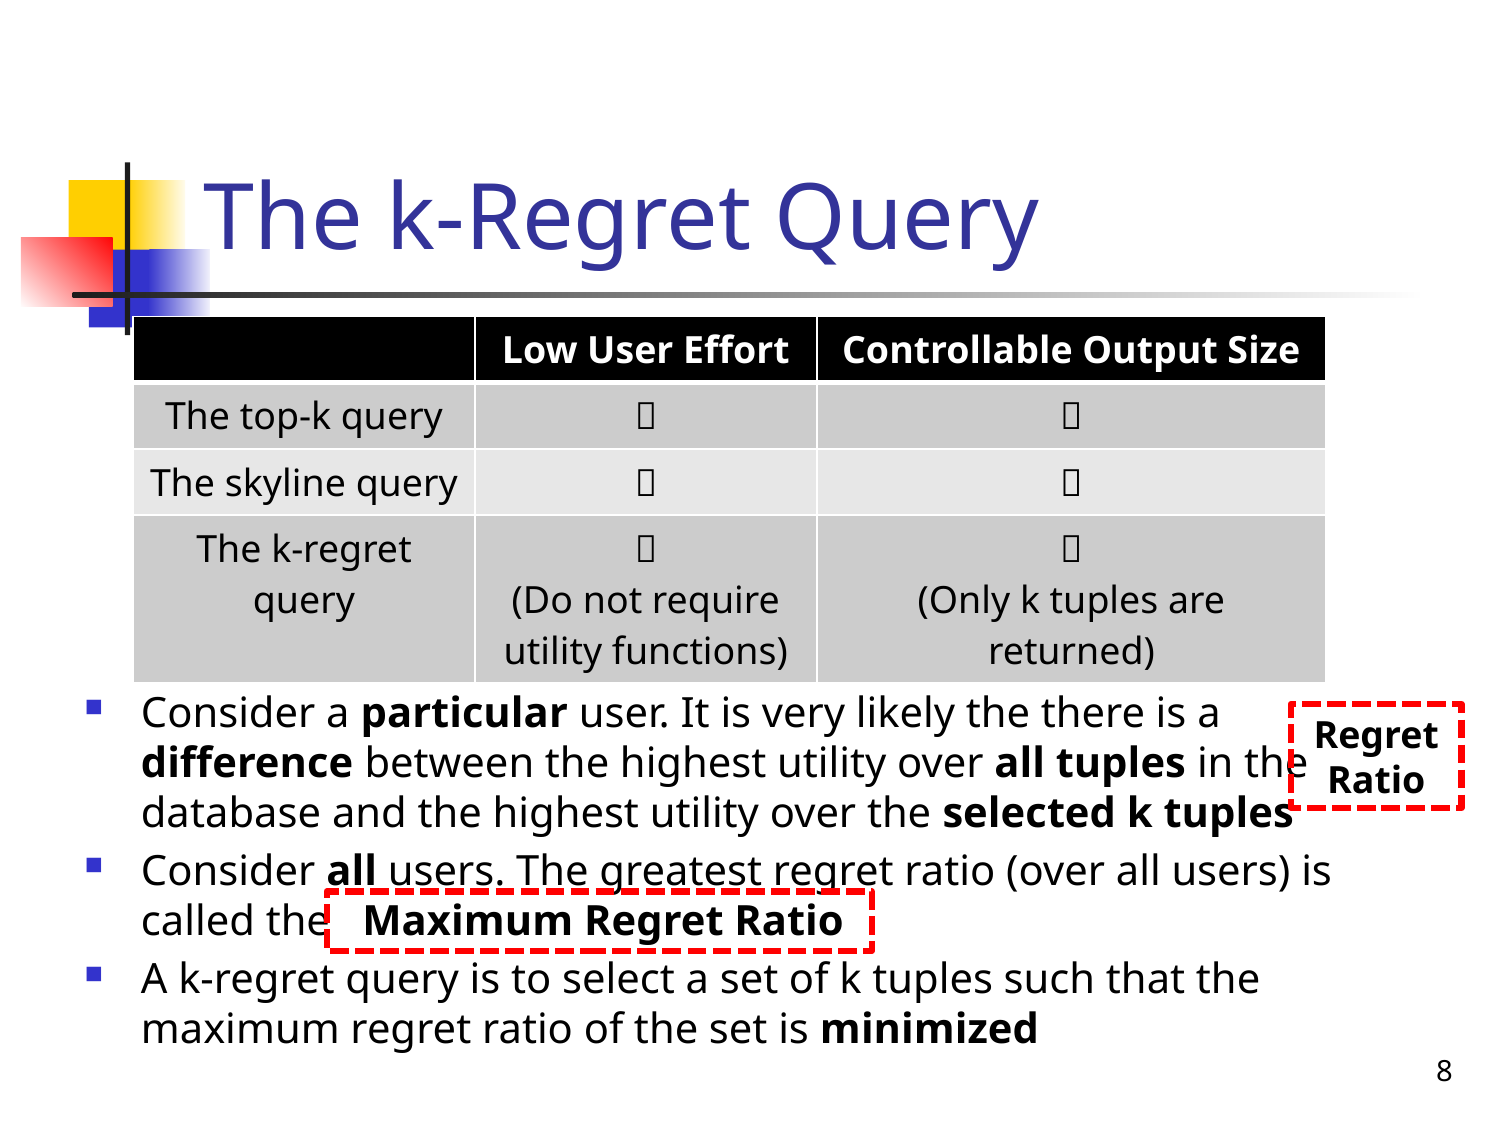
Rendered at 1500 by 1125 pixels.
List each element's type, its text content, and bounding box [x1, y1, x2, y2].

table_cell The top-k query [134, 385, 474, 448]
table_cell  (Only k tuples are returned) [818, 516, 1325, 677]
table_cell  (Do not require utility functions) [476, 516, 816, 677]
table_header [134, 317, 474, 380]
table_cell  [476, 385, 816, 448]
table_header Low User Effort [476, 317, 816, 380]
slide_number 8 [1155, 1024, 1468, 1100]
table_cell The k-regret query [134, 516, 474, 677]
table_header Controllable Output Size [818, 317, 1325, 380]
list Consider a particular user. It is very likely the there is a difference between the highest utility over all tuples in the database and the highest utility over the selected k tuples Consider all users. The greatest regret ratio (over all users) is called the Maximum Regret Ratio A k-regret query is to select a set of k tuples such that the maximum regret ratio of the set is minimized [69, 677, 1390, 968]
text_box [326, 891, 872, 951]
table_cell The skyline query [134, 450, 474, 514]
title The k-Regret Query [188, 35, 1468, 275]
table_cell  [818, 450, 1325, 514]
text_box Regret Ratio [1290, 703, 1462, 808]
table_cell  [818, 385, 1325, 448]
table_cell  [476, 450, 816, 514]
